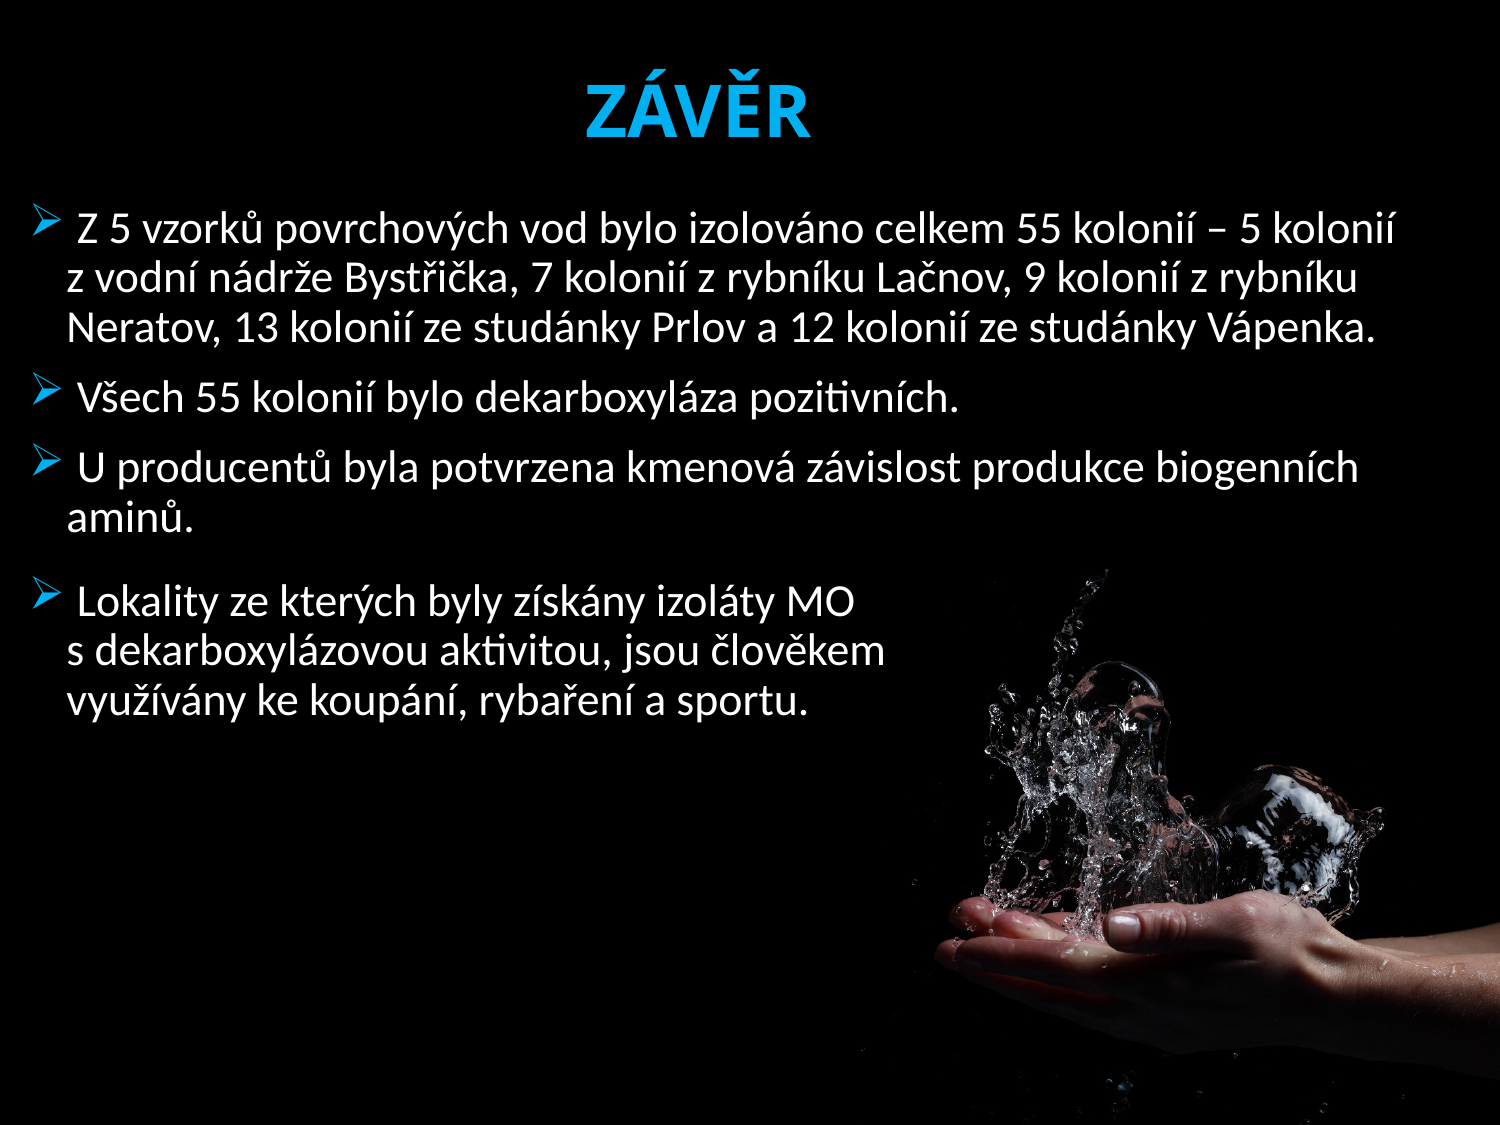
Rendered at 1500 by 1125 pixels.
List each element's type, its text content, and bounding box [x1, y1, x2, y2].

picture [673, 569, 1500, 1125]
title ZÁVĚR [0, 59, 1397, 168]
text_box Lokality ze kterých byly získány izoláty MO s dekarboxylázovou aktivitou, jsou člověkem využívány ke koupání, rybaření a sportu. [13, 569, 673, 1044]
list Z 5 vzorků povrchových vod bylo izolováno celkem 55 kolonií – 5 kolonií z vodní nádrže Bystřička, 7 kolonií z rybníku Lačnov, 9 kolonií z rybníku Neratov, 13 kolonií ze studánky Prlov a 12 kolonií ze studánky Vápenka. Všech 55 kolonií bylo dekarboxyláza pozitivních. U producentů byla potvrzena kmenová závislost produkce biogenních aminů. [14, 196, 1452, 569]
